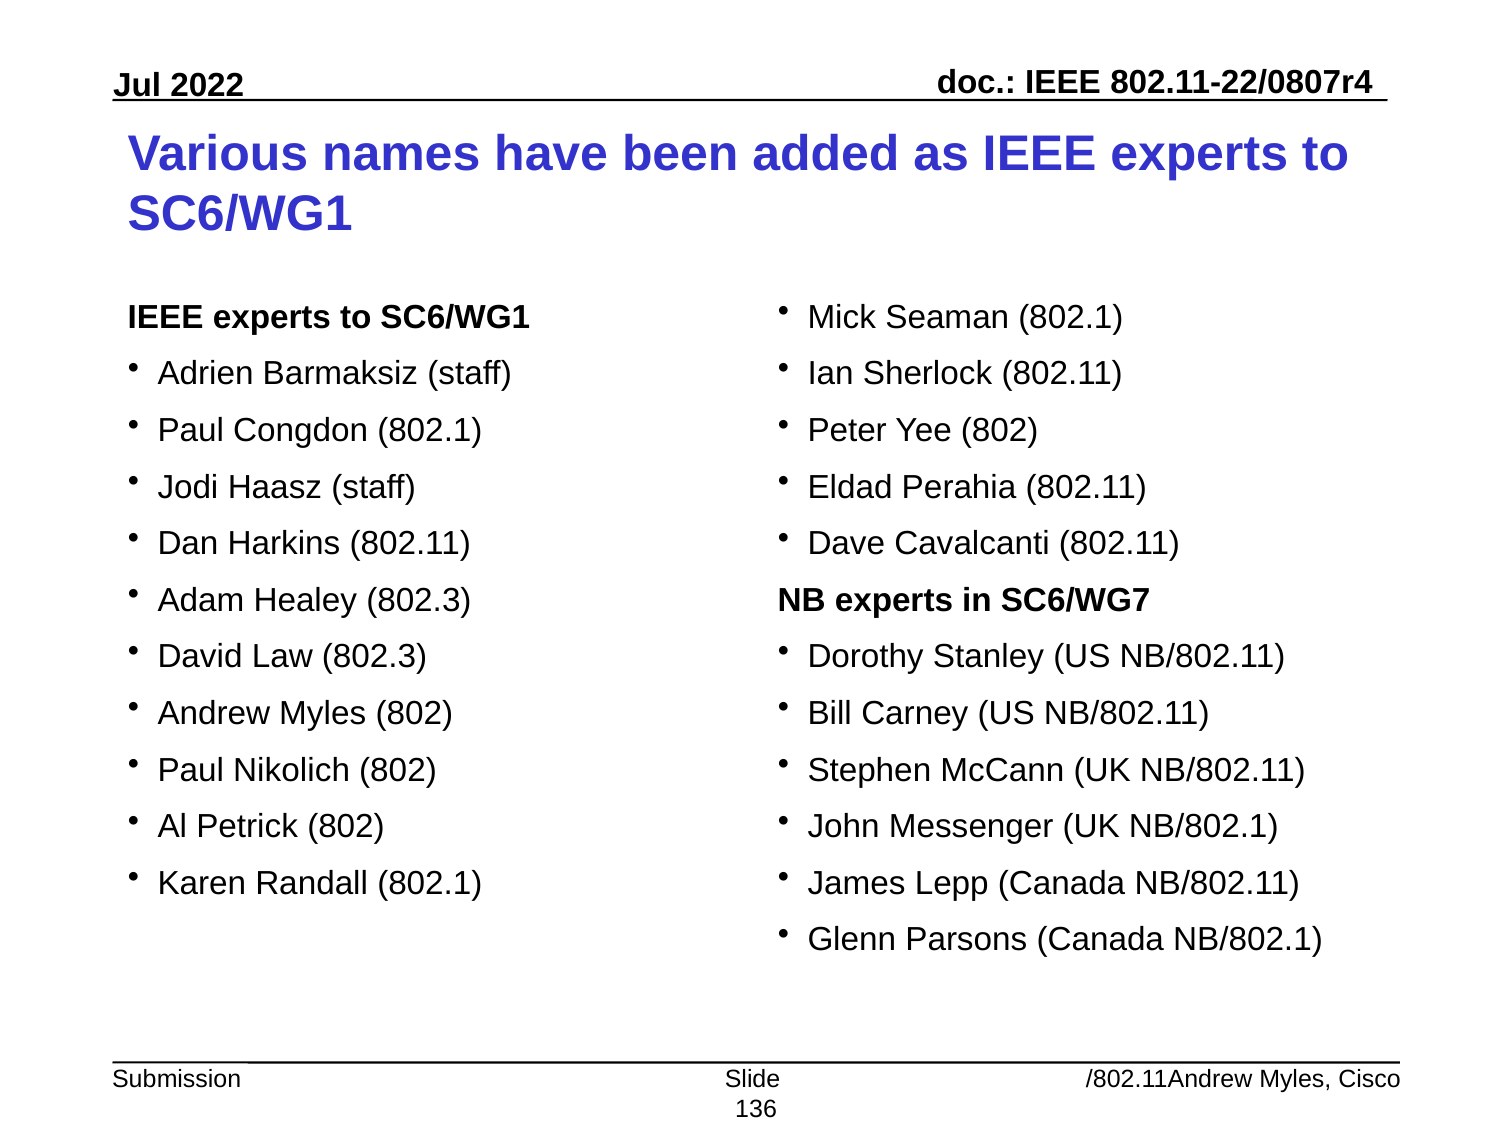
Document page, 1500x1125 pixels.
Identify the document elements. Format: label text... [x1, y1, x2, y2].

list IEEE experts to SC6/WG1 Adrien Barmaksiz (staff) Paul Congdon (802.1) Jodi Haasz (staff) Dan Harkins (802.11) Adam Healey (802.3) David Law (802.3) Andrew Myles (802) Paul Nikolich (802) Al Petrick (802) Karen Randall (802.1) [112, 287, 738, 963]
title Various names have been added as IEEE experts to SC6/WG1 [112, 112, 1388, 288]
list Mick Seaman (802.1) Ian Sherlock (802.11) Peter Yee (802) Eldad Perahia (802.11) Dave Cavalcanti (802.11) NB experts in SC6/WG7 Dorothy Stanley (US NB/802.11) Bill Carney (US NB/802.11) Stephen McCann (UK NB/802.11) John Messenger (UK NB/802.1) James Lepp (Canada NB/802.11) Glenn Parsons (Canada NB/802.1) [762, 287, 1388, 963]
footer /802.11Andrew Myles, Cisco [1084, 1061, 1402, 1093]
slide_number Slide 136 [709, 1061, 803, 1093]
